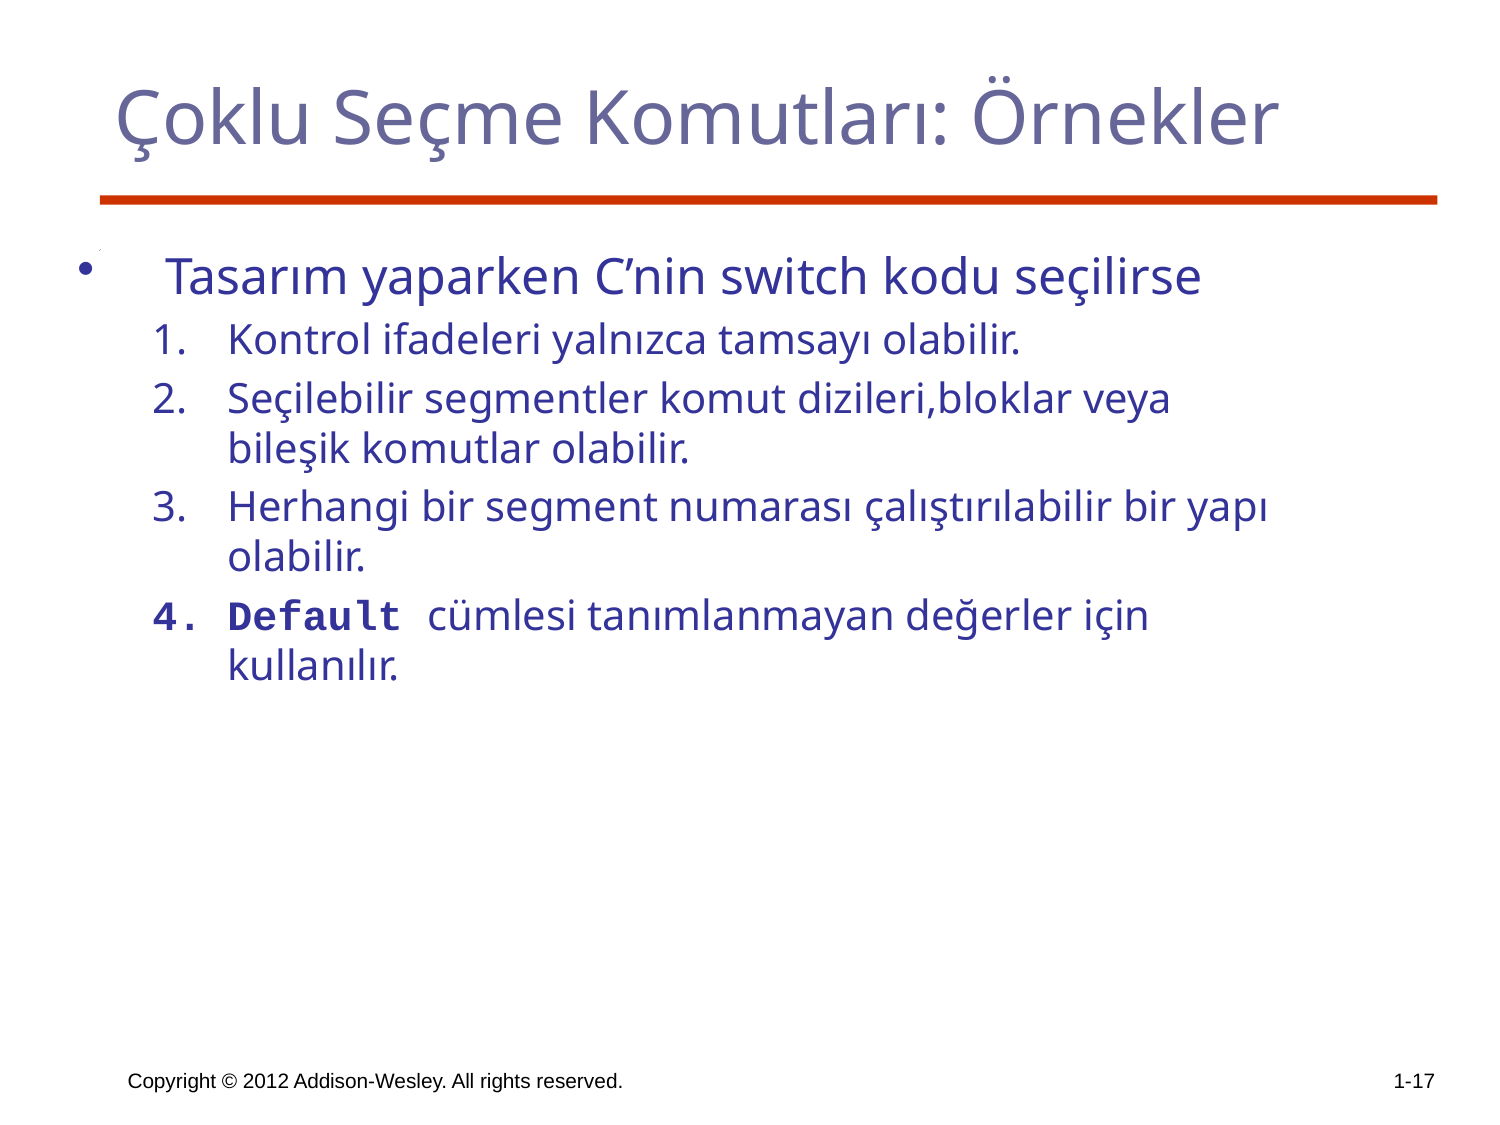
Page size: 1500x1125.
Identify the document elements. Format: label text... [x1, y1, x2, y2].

slide_number 1-17 [1137, 1024, 1451, 1101]
footer Copyright © 2012 Addison-Wesley. All rights reserved. [112, 1024, 801, 1101]
list Tasarım yaparken C’nin switch kodu seçilirse Kontrol ifadeleri yalnızca tamsayı olabilir. Seçilebilir segmentler komut dizileri,bloklar veya bileşik komutlar olabilir. Herhangi bir segment numarası çalıştırılabilir bir yapı olabilir. Default cümlesi tanımlanmayan değerler için kullanılır. [62, 237, 1301, 976]
title Çoklu Seçme Komutları: Örnekler [99, 62, 1438, 251]
